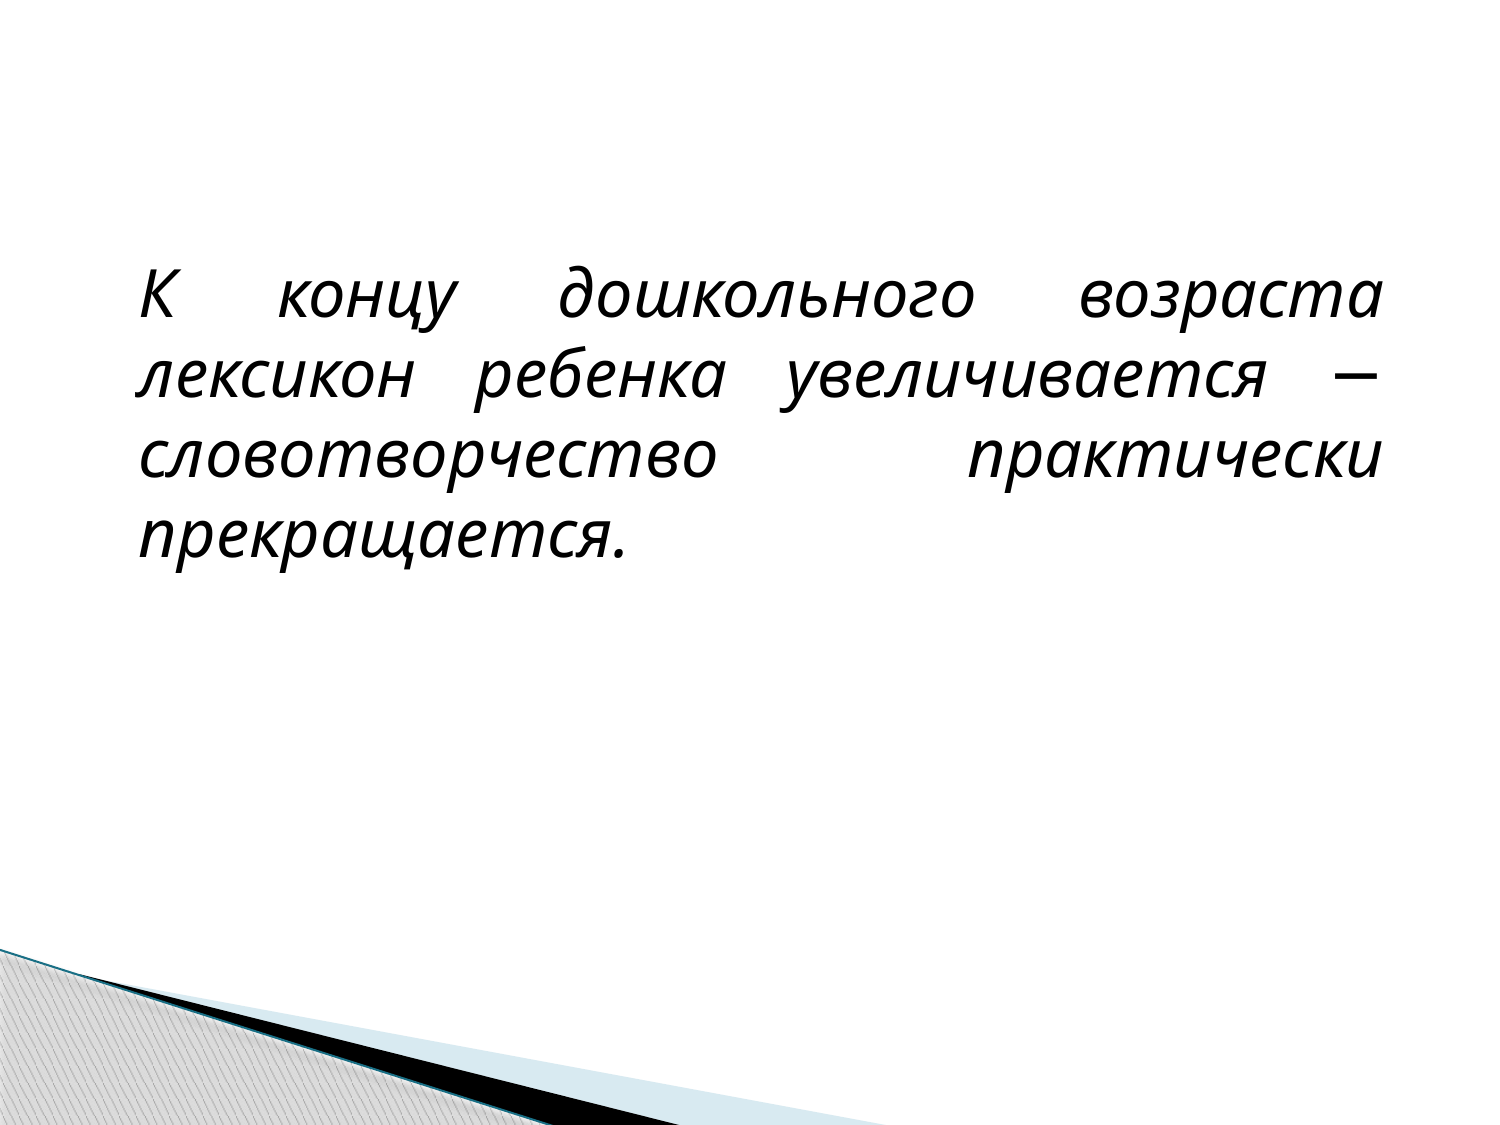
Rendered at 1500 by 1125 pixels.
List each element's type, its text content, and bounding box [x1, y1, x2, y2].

text_box К концу дошкольного возраста лексикон ребенка увеличивается − словотворчество практически прекращается. [123, 243, 1400, 578]
